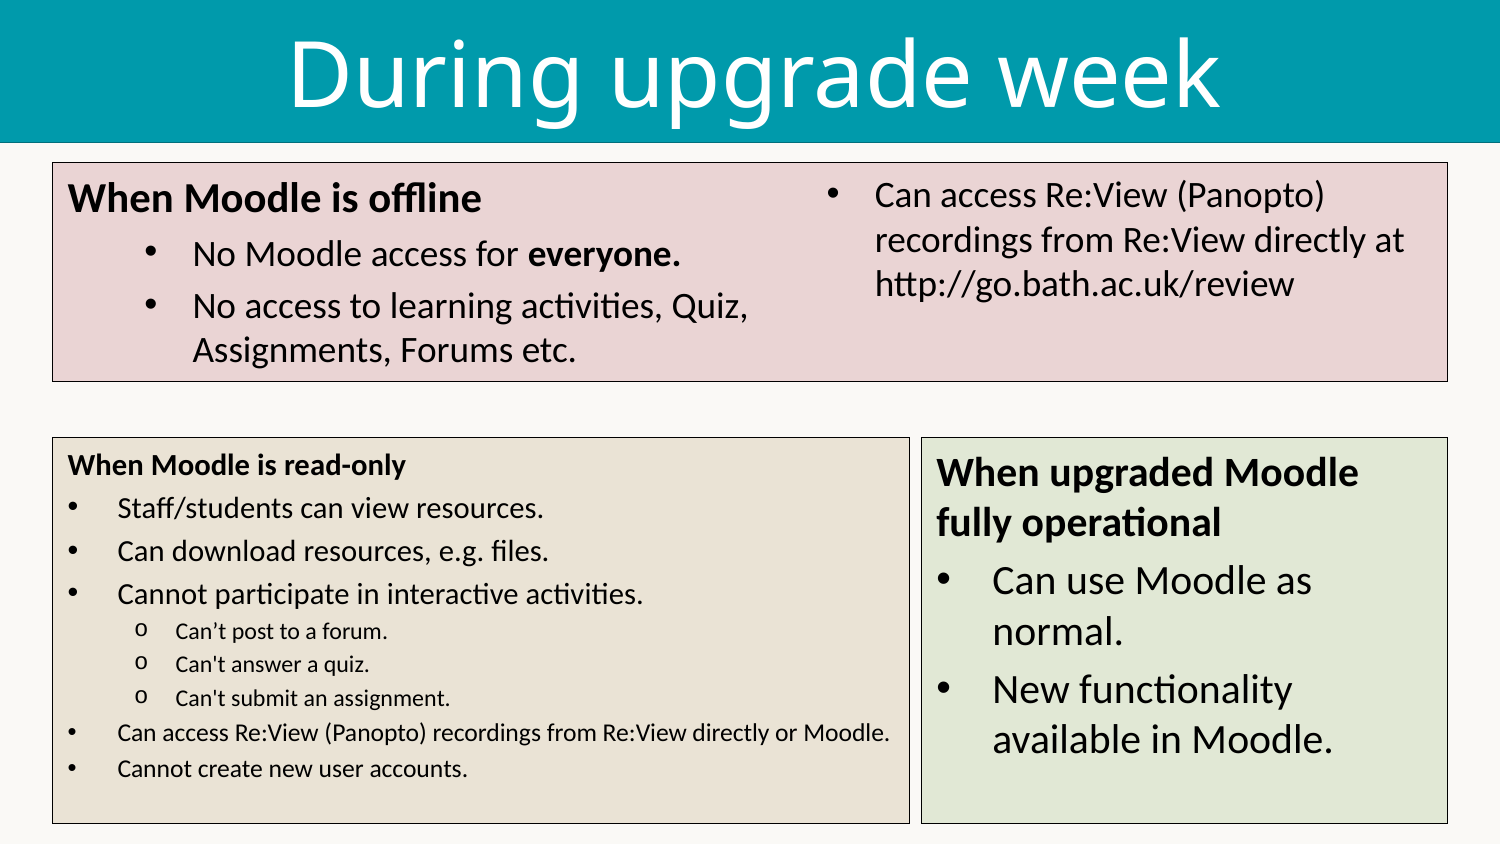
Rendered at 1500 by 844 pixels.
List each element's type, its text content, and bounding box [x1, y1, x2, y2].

text_box When Moodle is read-only Staff/students can view resources. Can download resources, e.g. files. Cannot participate in interactive activities. Can’t post to a forum. Can't answer a quiz. Can't submit an assignment. Can access Re:View (Panopto) recordings from Re:View directly or Moodle. Cannot create new user accounts. [52, 437, 910, 824]
picture [0, 0, 1500, 844]
title During upgrade week [8, 0, 1500, 141]
text_box When Moodle is offline No Moodle access for everyone. No access to learning activities, Quiz, Assignments, Forums etc. Can access Re:View (Panopto) recordings from Re:View directly at http://go.bath.ac.uk/review [52, 162, 1448, 382]
text_box When upgraded Moodle fully operational Can use Moodle as normal. New functionality available in Moodle. [921, 437, 1448, 824]
